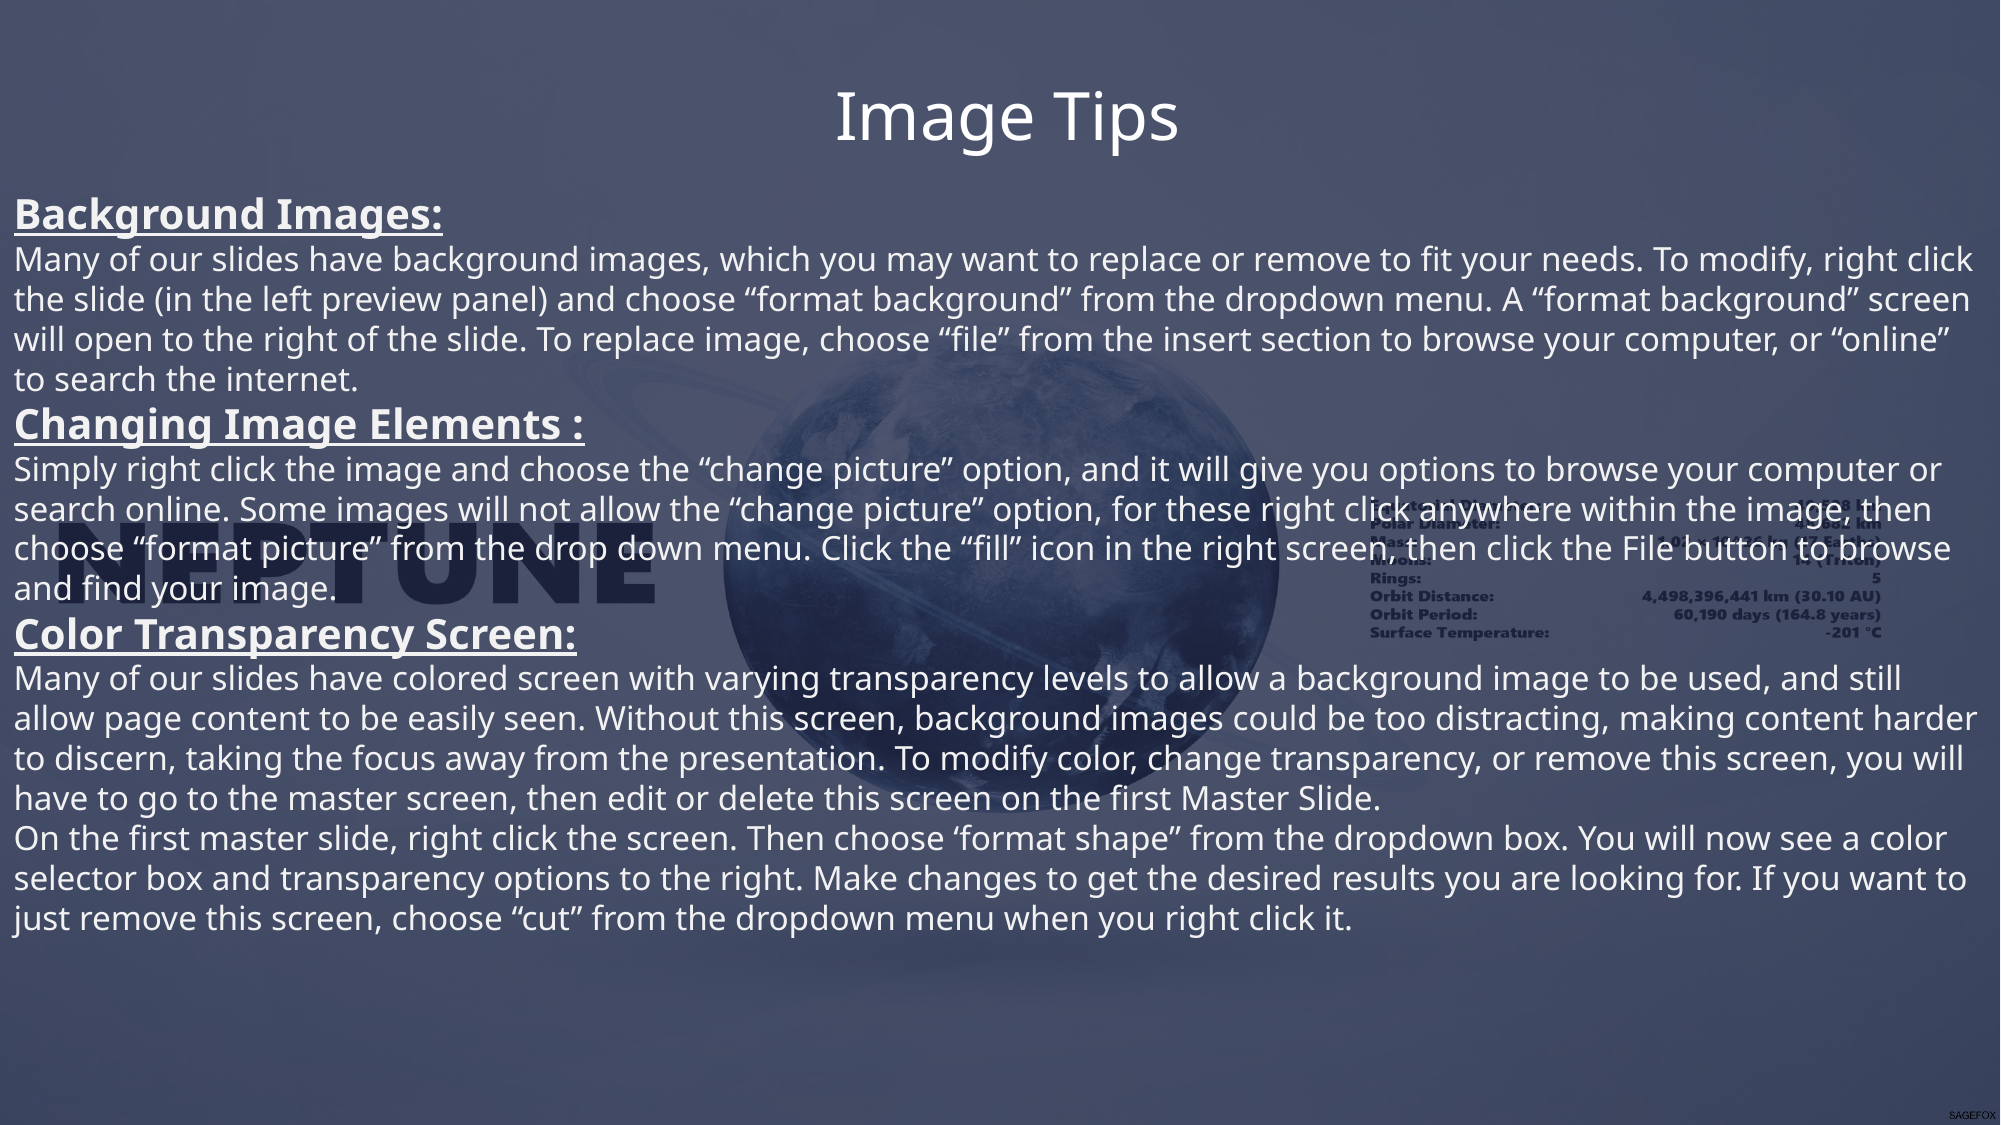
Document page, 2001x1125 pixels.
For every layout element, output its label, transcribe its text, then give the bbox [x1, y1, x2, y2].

title Image Tips [597, 59, 1420, 177]
text_box Background Images: Many of our slides have background images, which you may want to replace or remove to fit your needs. To modify, right click the slide (in the left preview panel) and choose “format background” from the dropdown menu. A “format background” screen will open to the right of the slide. To replace image, choose “file” from the insert section to browse your computer, or “online” to search the internet. Changing Image Elements : Simply right click the image and choose the “change picture” option, and it will give you options to browse your computer or search online. Some images will not allow the “change picture” option, for these right click anywhere within the image, then choose “format picture” from the drop down menu. Click the “fill” icon in the right screen, then click the File button to browse and find your image. Color Transparency Screen: Many of our slides have colored screen with varying transparency levels to allow a background image to be used, and still allow page content to be easily seen. Without this screen, background images could be too distracting, making content harder to discern, taking the focus away from the presentation. To modify color, change transparency, or remove this screen, you will have to go to the master screen, then edit or delete this screen on the first Master Slide. On the first master slide, right click the screen. Then choose ‘format shape” from the dropdown box. You will now see a color selector box and transparency options to the right. Make changes to get the desired results you are looking for. If you want to just remove this screen, choose “cut” from the dropdown menu when you right click it. [0, 0, 2000, 1125]
